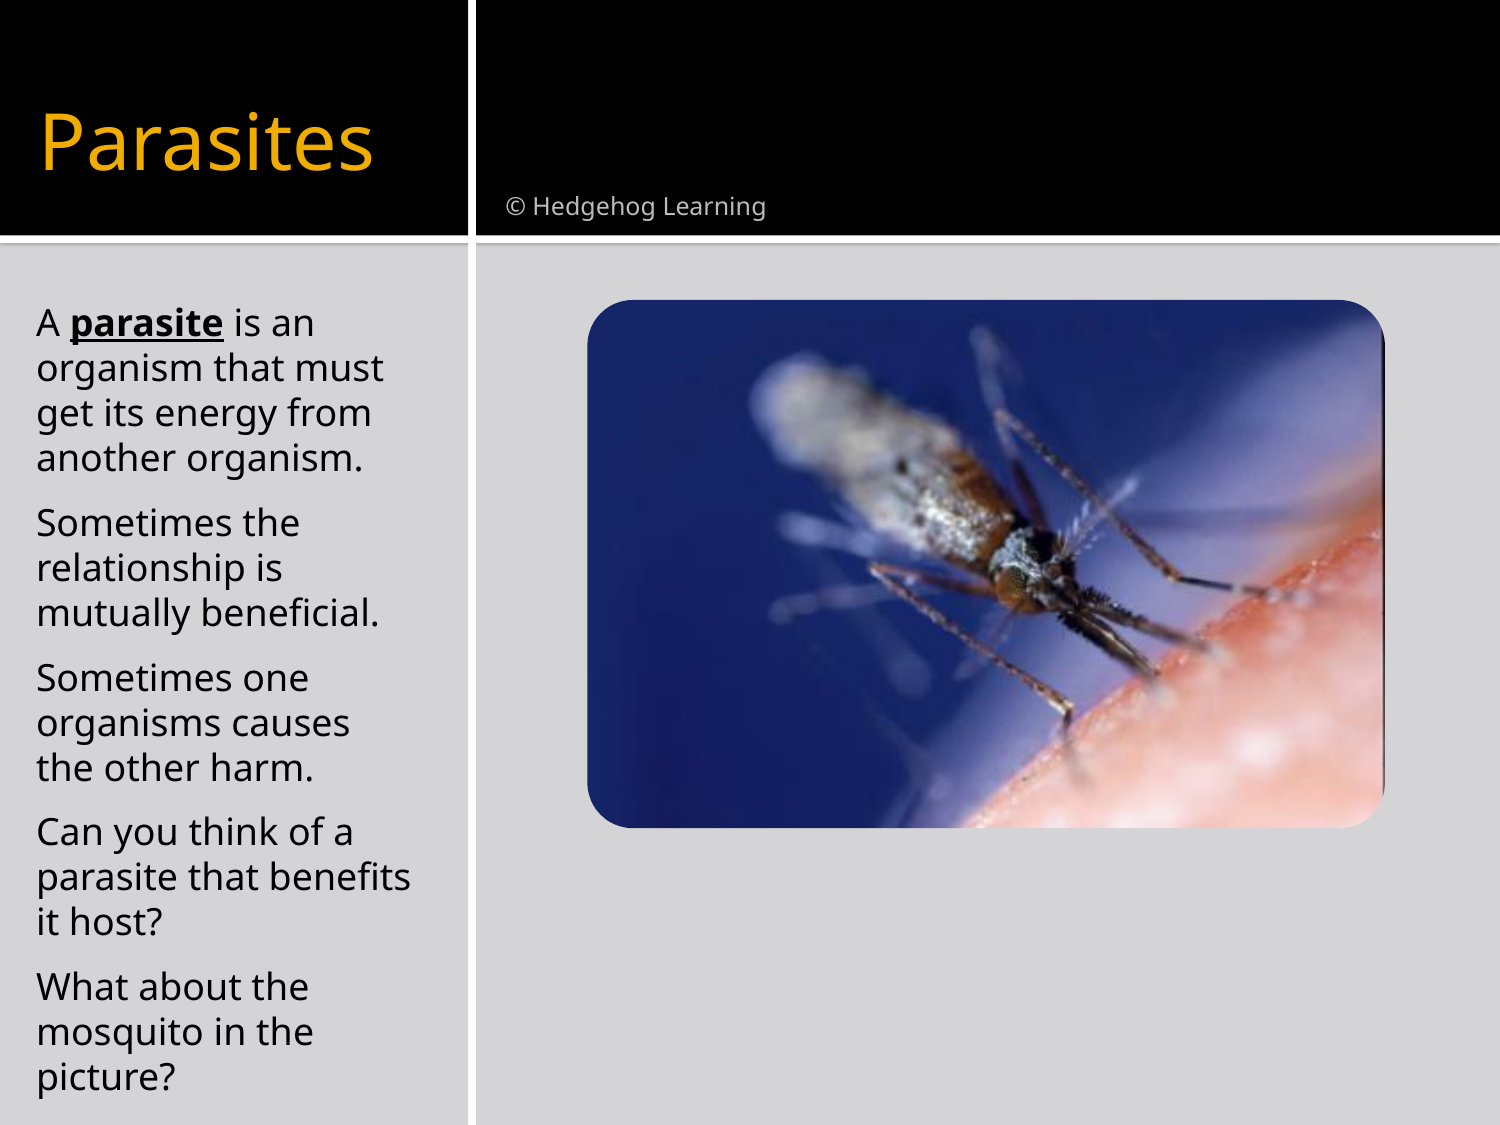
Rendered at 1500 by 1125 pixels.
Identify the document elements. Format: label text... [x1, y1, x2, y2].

picture [587, 299, 1385, 829]
title Parasites [26, 25, 442, 186]
list A parasite is an organism that must get its energy from another organism. Sometimes the relationship is mutually beneficial. Sometimes one organisms causes the other harm. Can you think of a parasite that benefits it host? What about the mosquito in the picture? [26, 283, 432, 1034]
footer © Hedgehog Learning [498, 191, 1350, 225]
